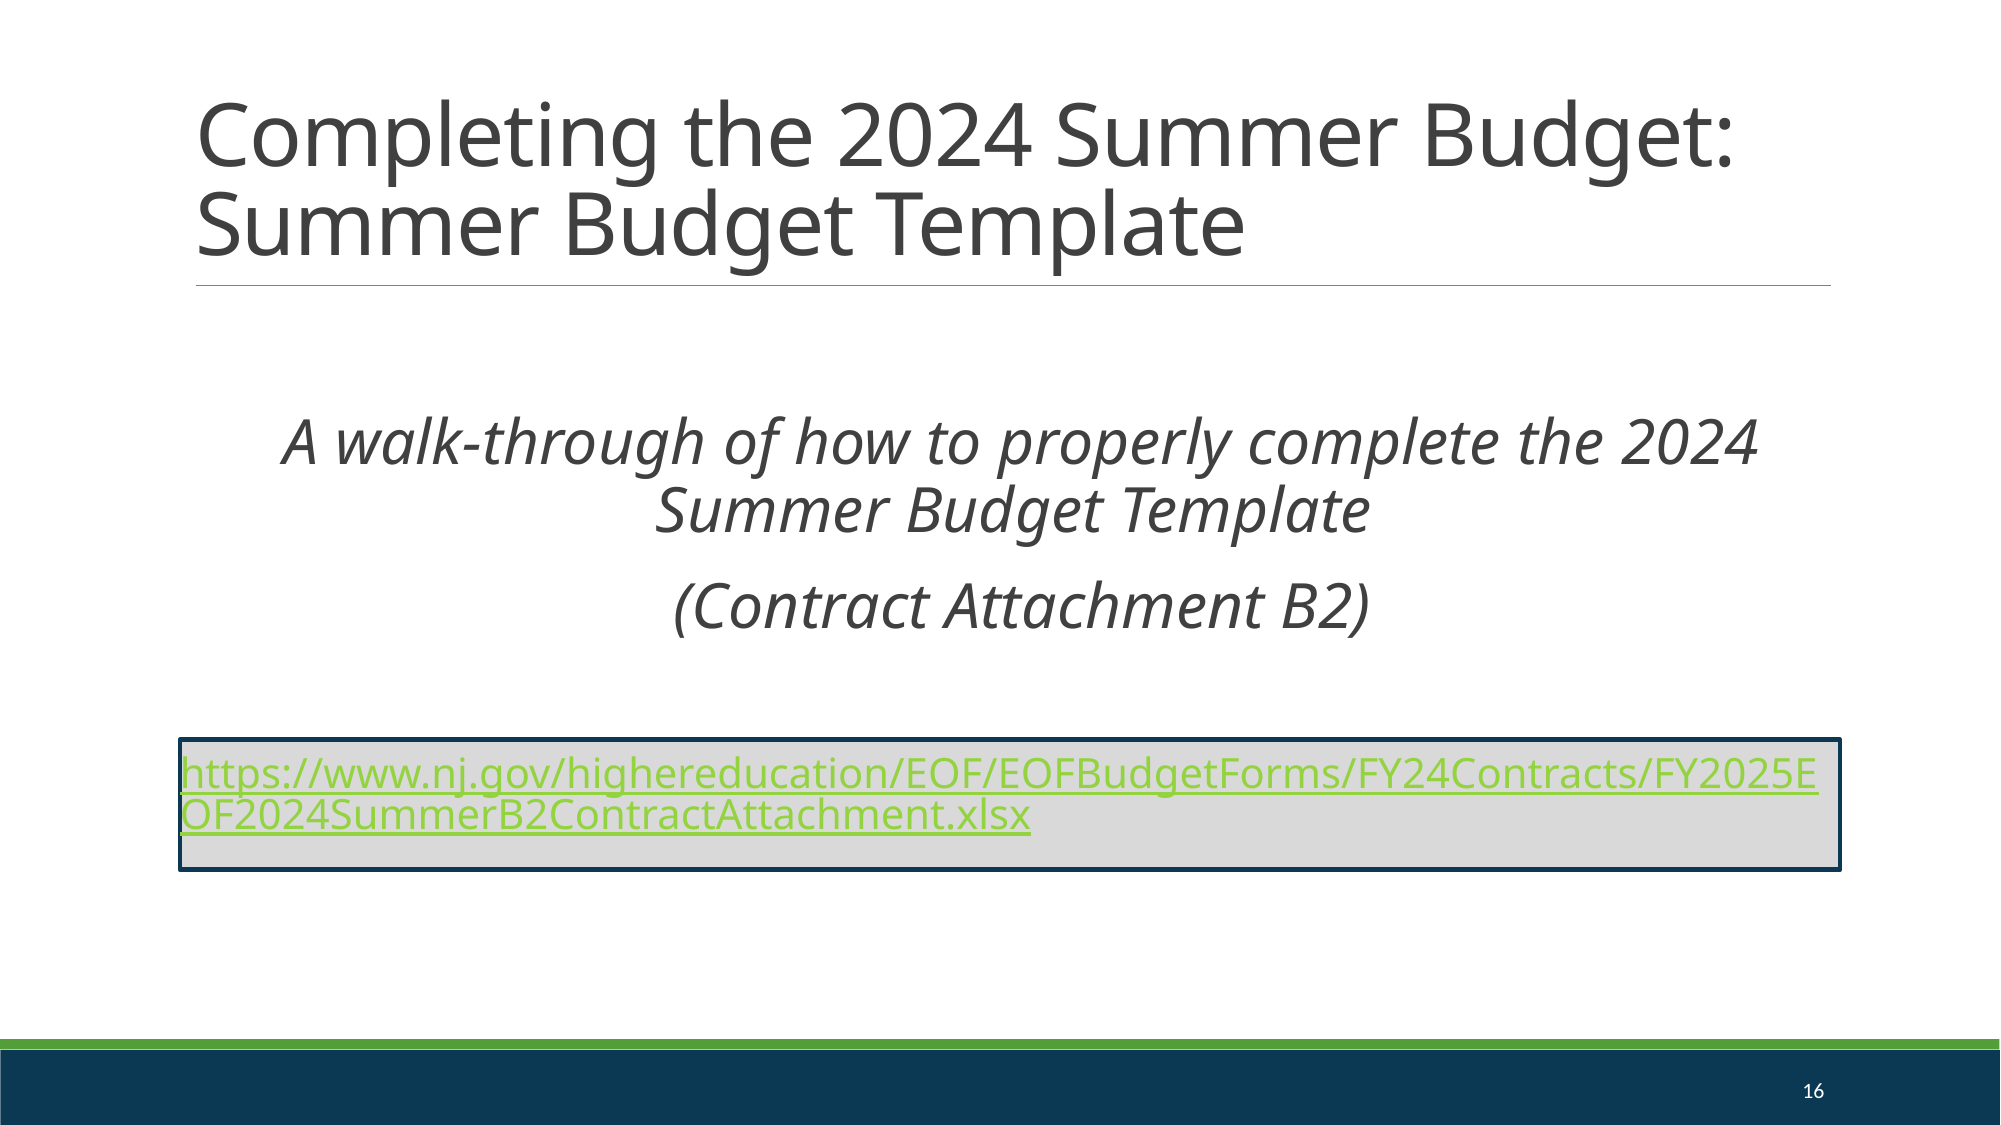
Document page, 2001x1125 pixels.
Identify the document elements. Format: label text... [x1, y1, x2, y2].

text_box https://www.nj.gov/highereducation/EOF/EOFBudgetForms/FY24Contracts/FY2025EOF2024SummerB2ContractAttachment.xlsx [179, 739, 1840, 870]
slide_number 16 [1624, 1059, 1840, 1120]
title Completing the 2024 Summer Budget: Summer Budget Template [180, 47, 1830, 281]
list A walk-through of how to properly complete the 2024 Summer Budget Template (Contract Attachment B2) [190, 403, 1841, 721]
